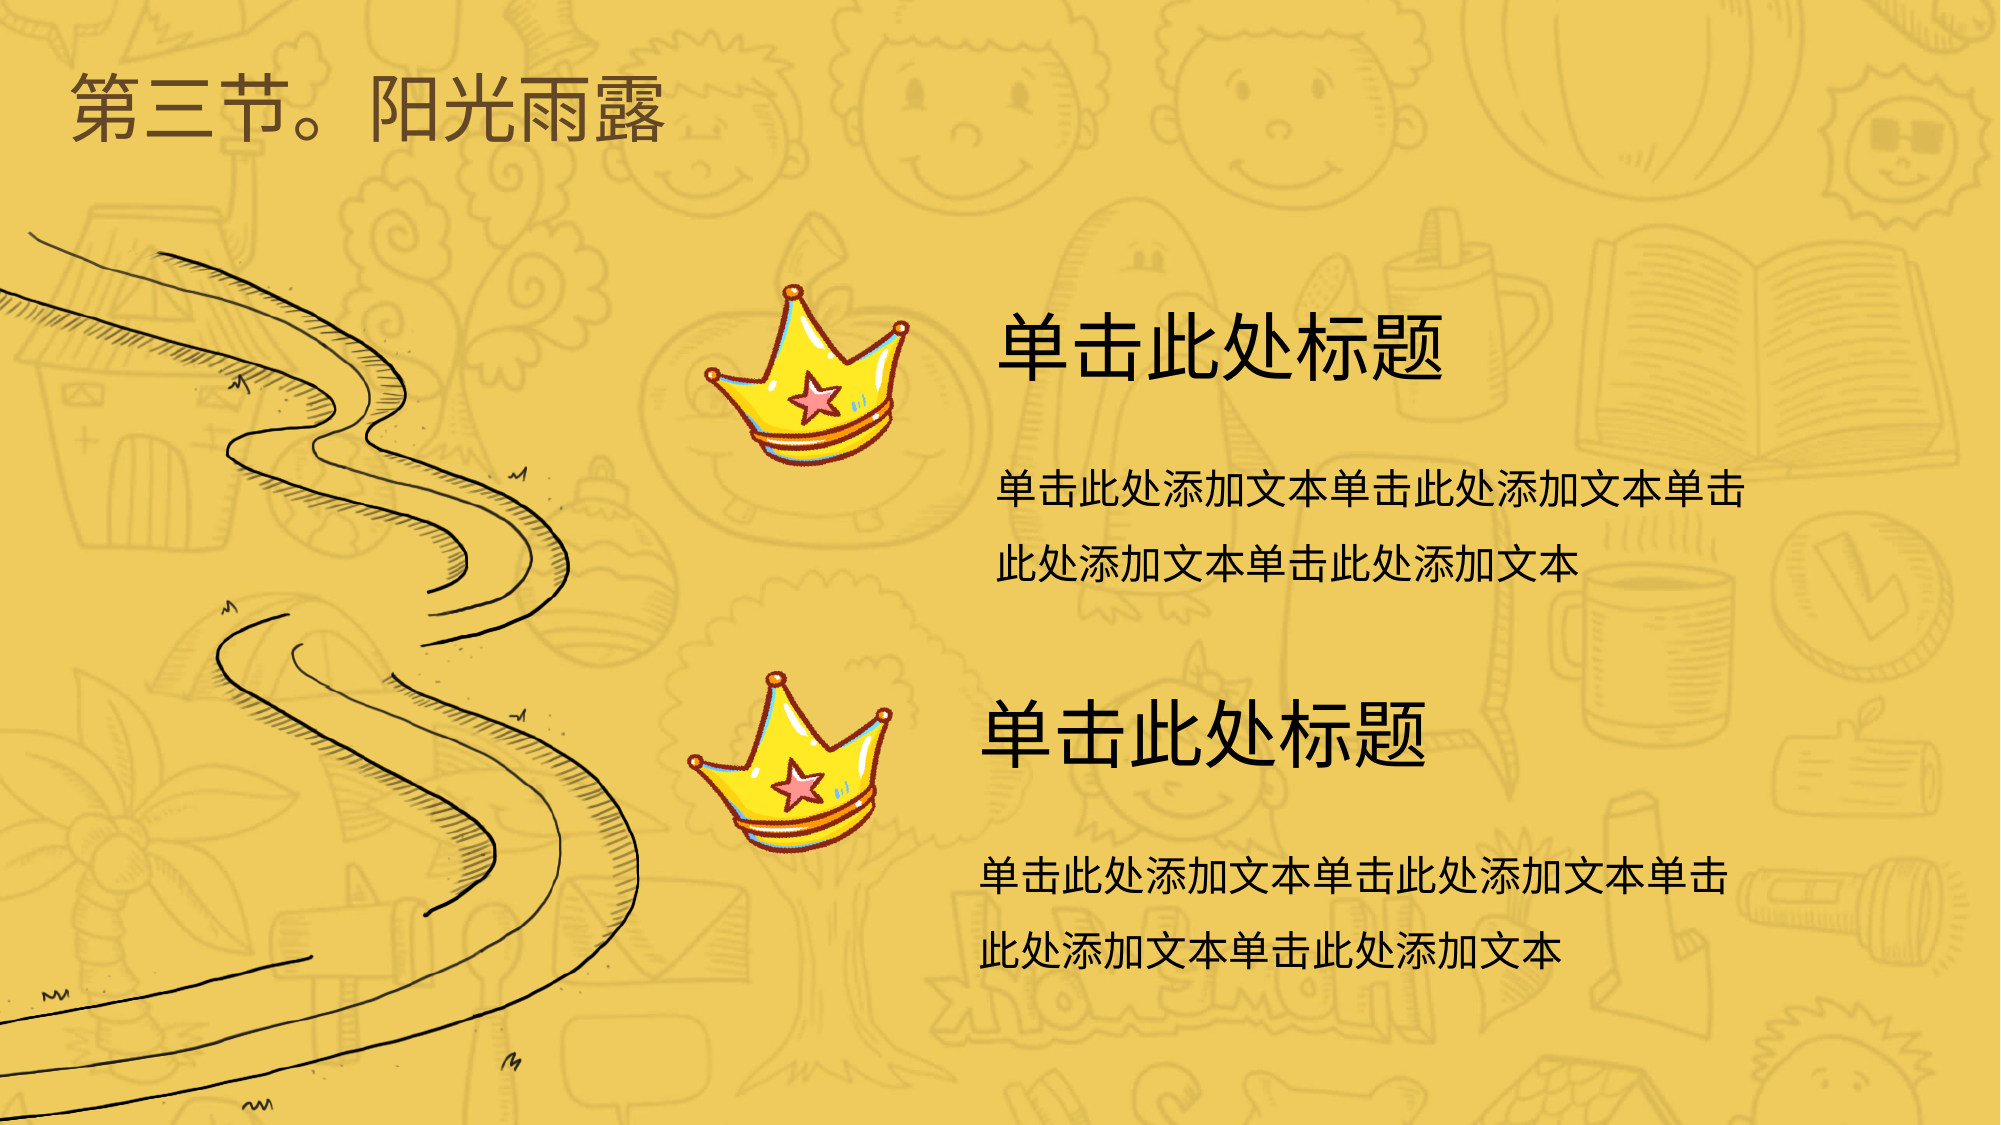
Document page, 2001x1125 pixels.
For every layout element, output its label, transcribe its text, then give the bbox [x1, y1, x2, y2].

text_box 单击此处标题 [980, 293, 1628, 398]
text_box 第三节。阳光雨露 [646, 54, 700, 159]
text_box 单击此处添加文本单击此处添加文本单击此处添加文本单击此处添加文本 [963, 817, 1764, 983]
picture [0, 0, 2001, 1125]
text_box 单击此处添加文本单击此处添加文本单击此处添加文本单击此处添加文本 [980, 430, 1781, 596]
text_box 单击此处标题 [963, 679, 1611, 785]
